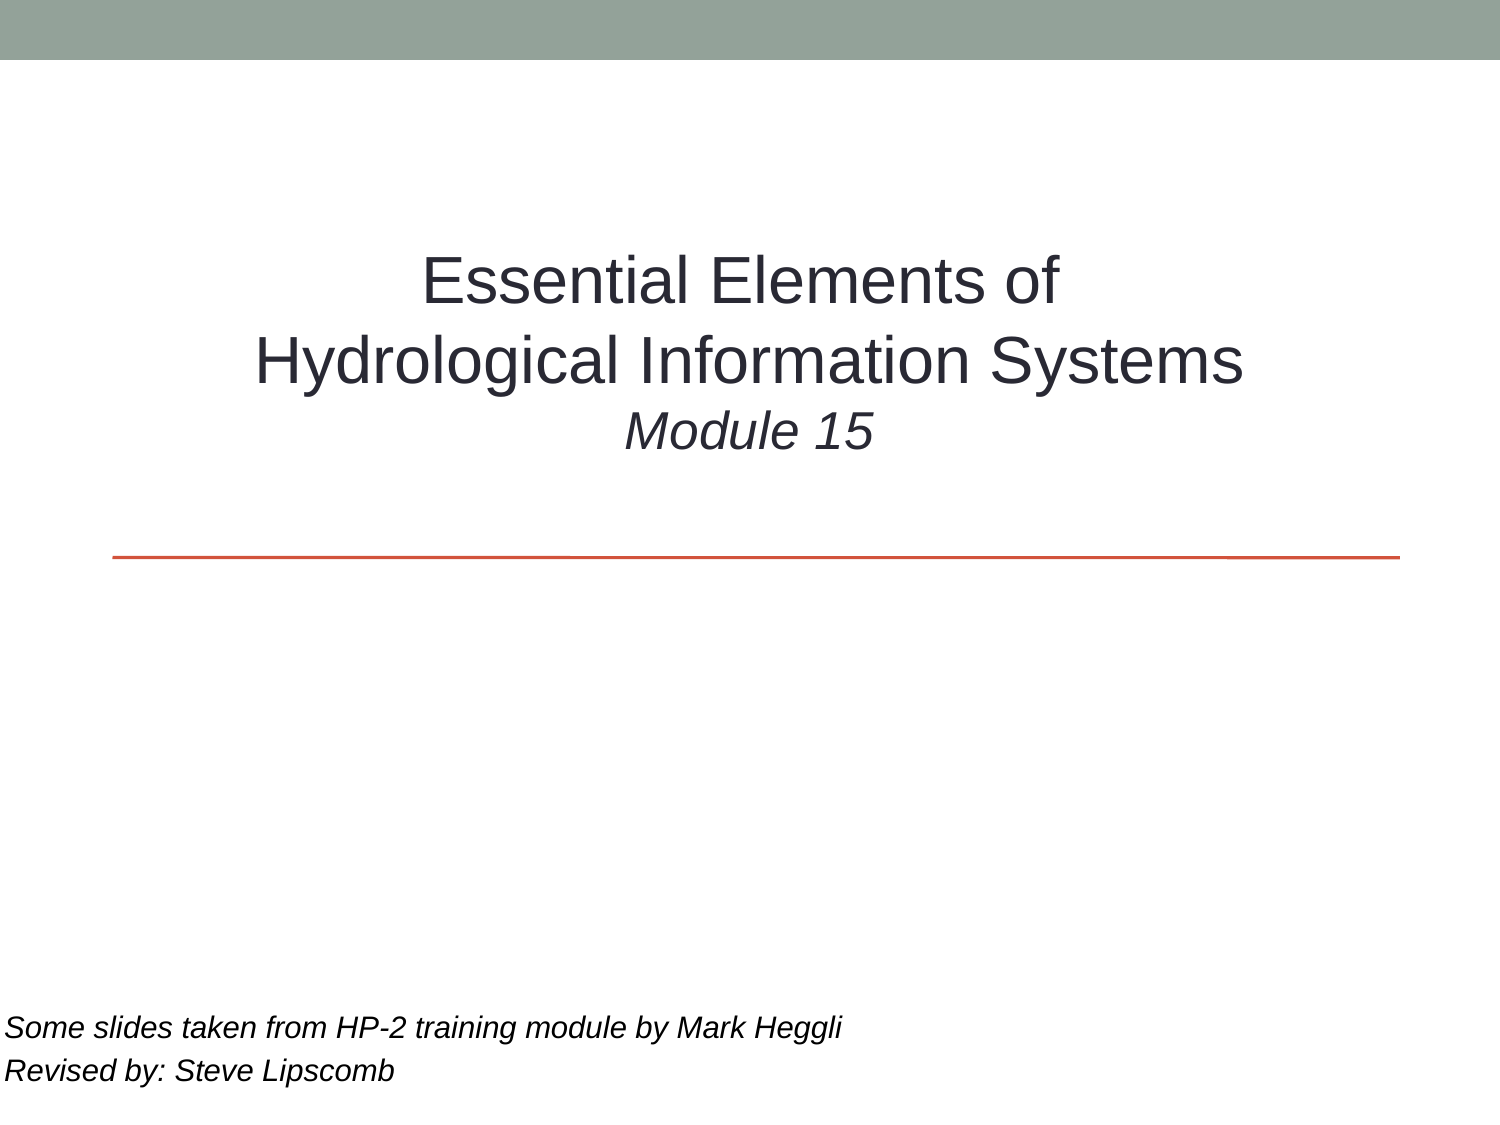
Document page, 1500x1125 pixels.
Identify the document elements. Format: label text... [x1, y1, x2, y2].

text_box Essential Elements of Hydrological Information Systems Module 15 [0, 228, 1500, 470]
text_box Some slides taken from HP-2 training module by Mark Heggli Revised by: Steve Lipscomb [4, 999, 869, 1125]
